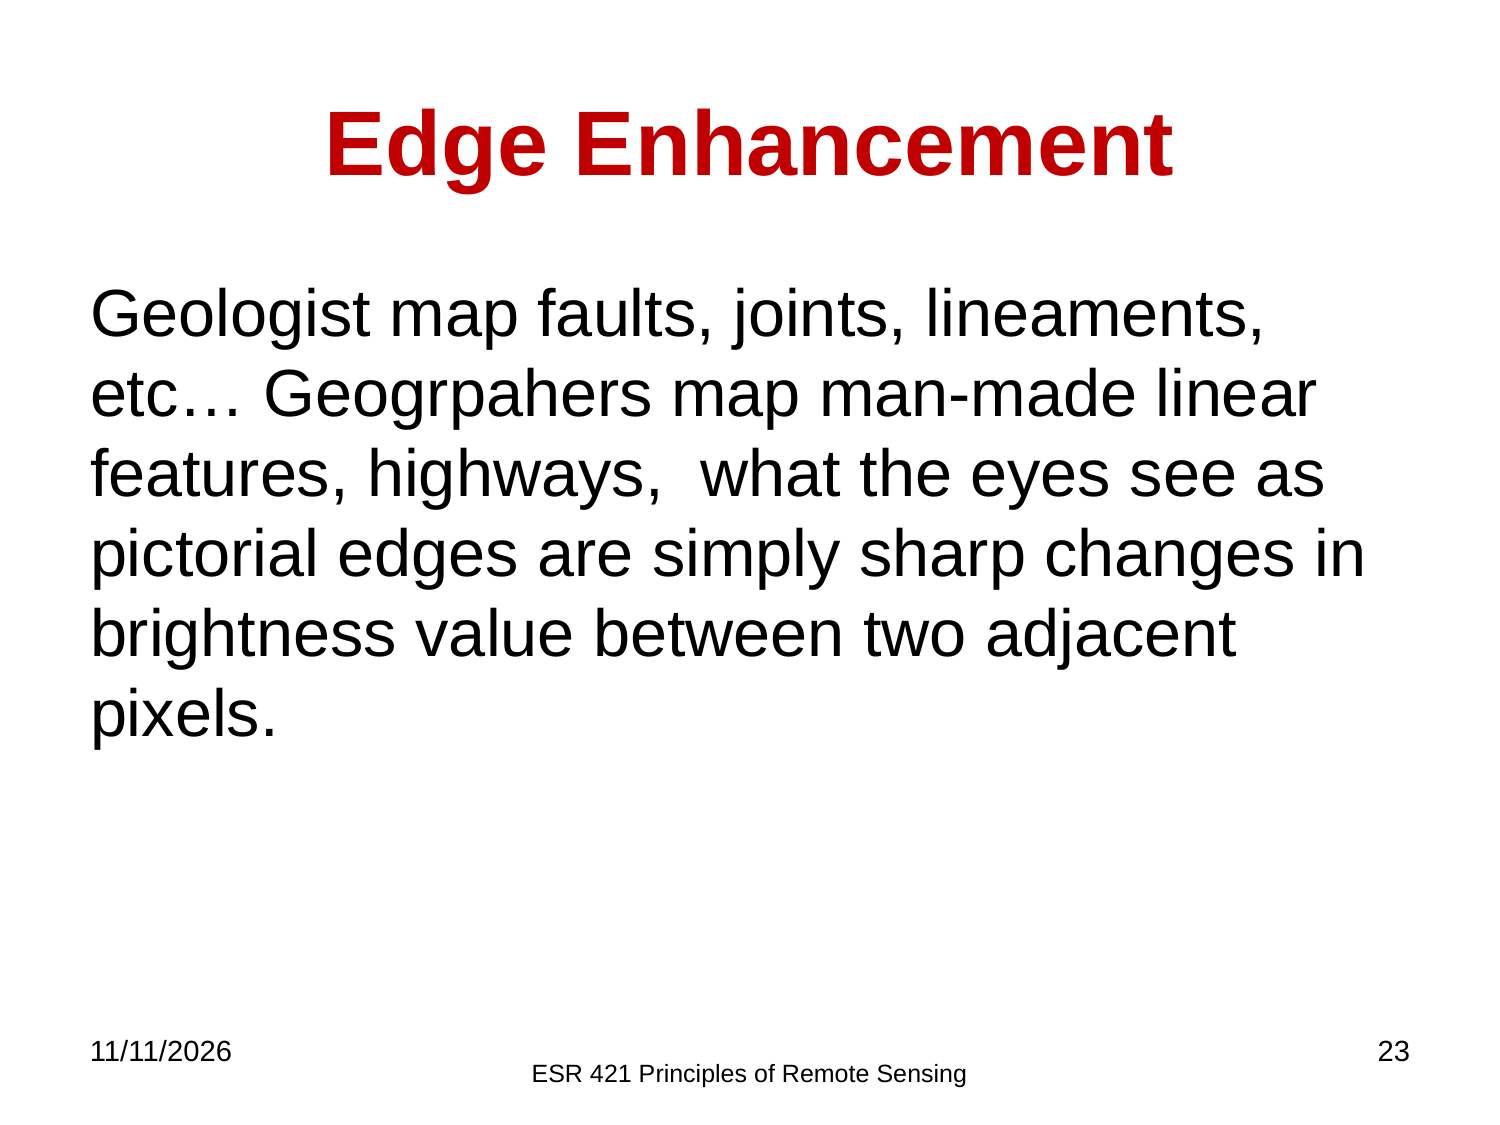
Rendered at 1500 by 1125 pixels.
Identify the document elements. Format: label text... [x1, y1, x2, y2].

text_box ESR 421 Principles of Remote Sensing [512, 1050, 988, 1101]
title Edge Enhancement [74, 44, 1426, 233]
text_box 11/24/2020 [75, 1024, 425, 1103]
text_box 23 [1074, 1024, 1425, 1103]
list Geologist map faults, joints, lineaments, etc… Geogrpahers map man-made linear features, highways, what the eyes see as pictorial edges are simply sharp changes in brightness value between two adjacent pixels. [74, 262, 1426, 1006]
